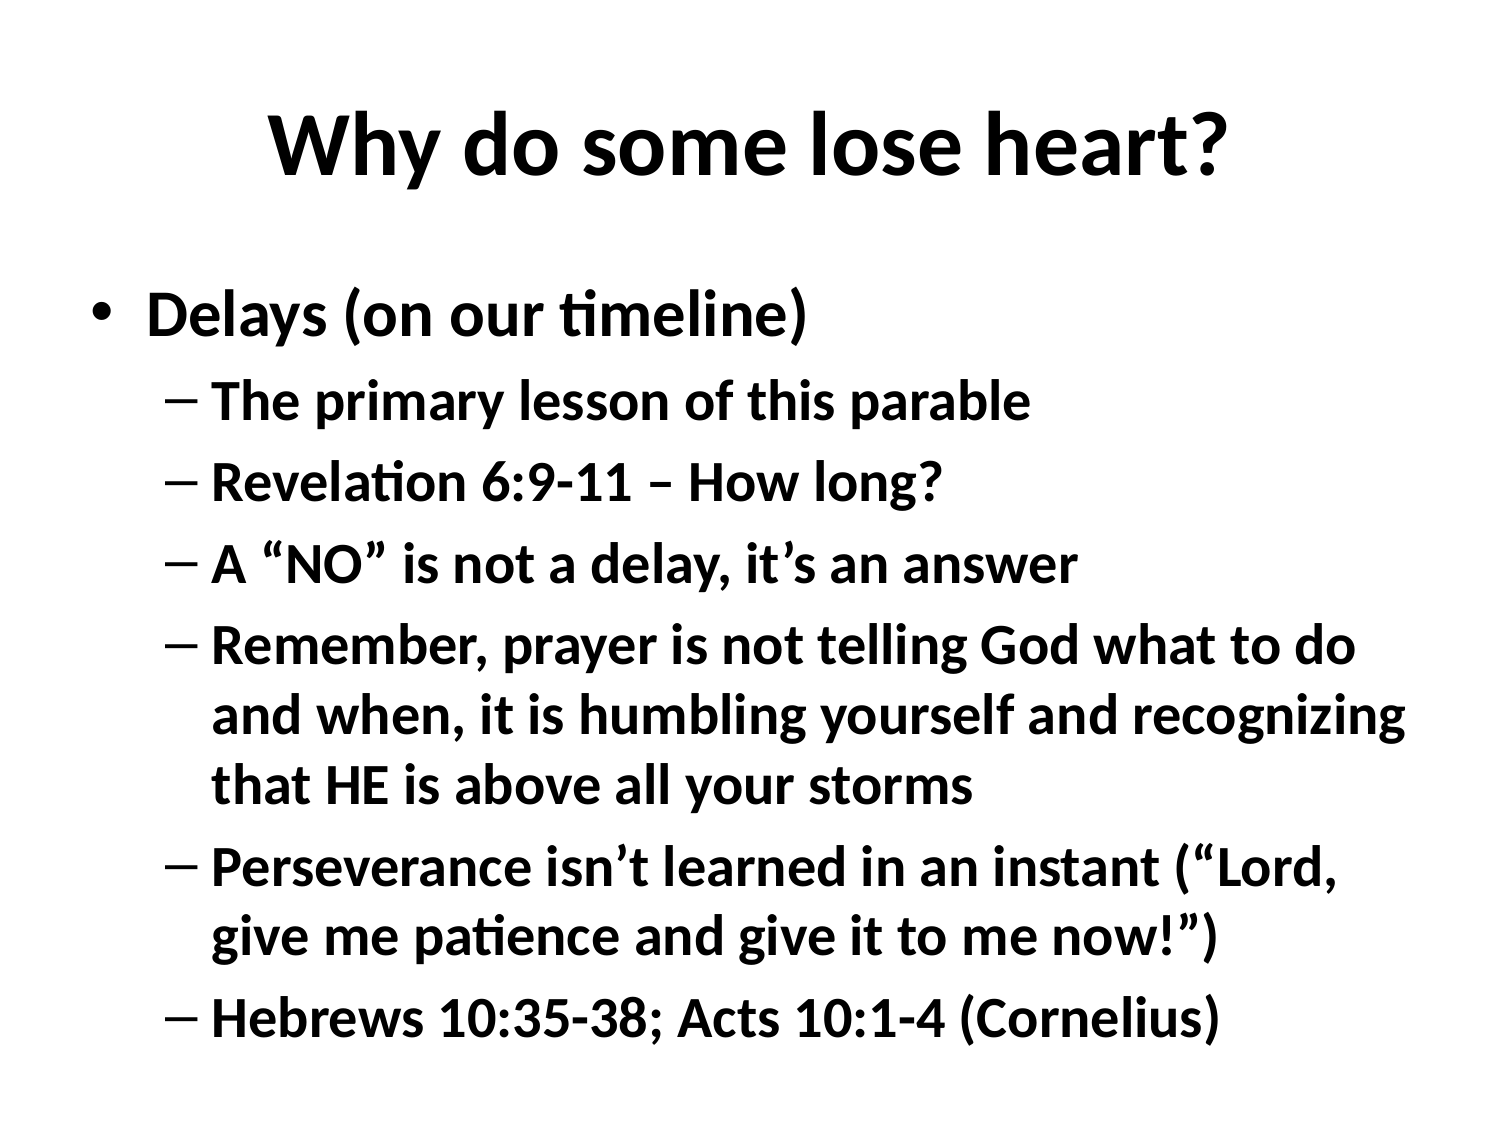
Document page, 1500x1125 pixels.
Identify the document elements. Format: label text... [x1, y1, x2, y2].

list Delays (on our timeline) The primary lesson of this parable Revelation 6:9-11 – How long? A “NO” is not a delay, it’s an answer Remember, prayer is not telling God what to do and when, it is humbling yourself and recognizing that HE is above all your storms Perseverance isn’t learned in an instant (“Lord, give me patience and give it to me now!”) Hebrews 10:35-38; Acts 10:1-4 (Cornelius) [75, 262, 1425, 1100]
title Why do some lose heart? [75, 45, 1425, 233]
